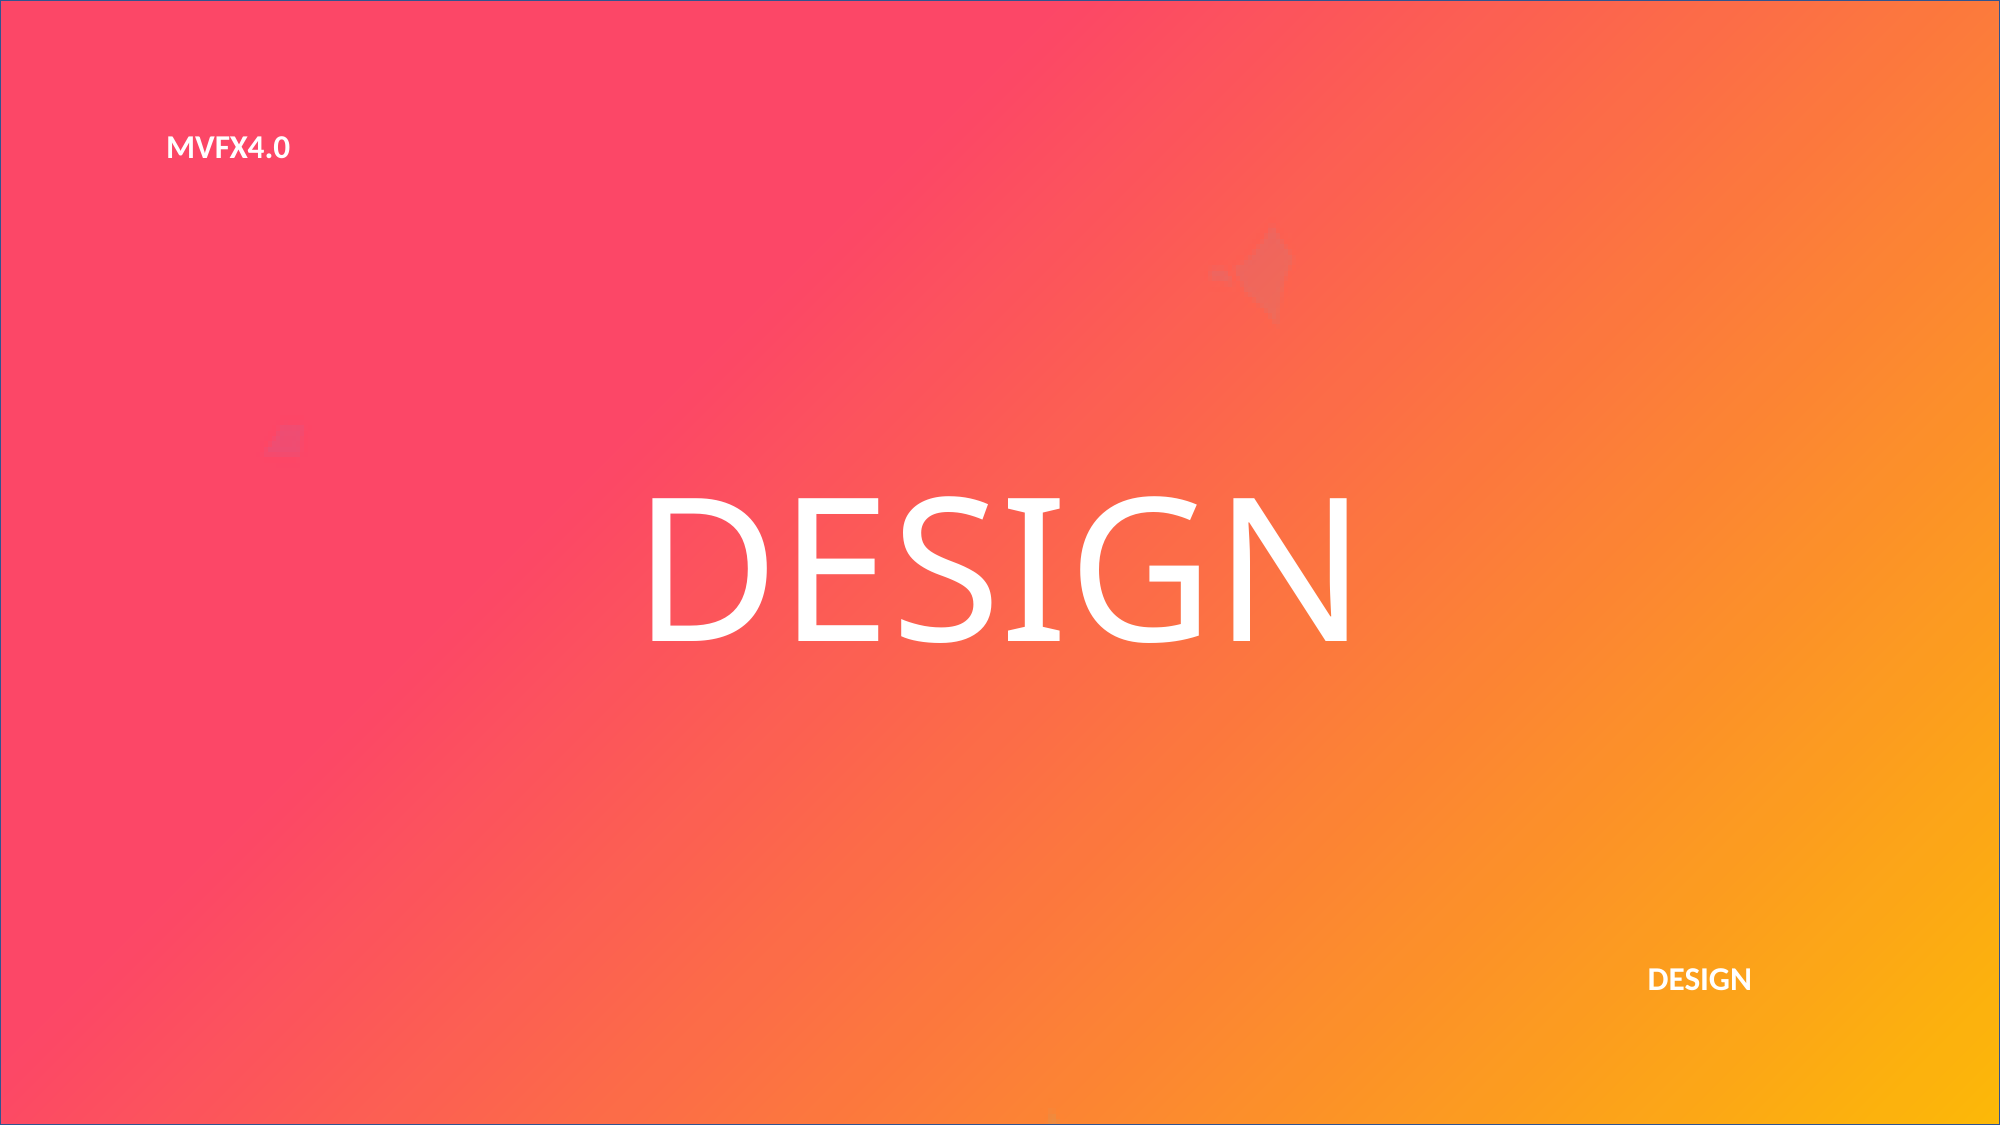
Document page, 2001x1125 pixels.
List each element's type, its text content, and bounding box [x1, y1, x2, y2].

text_box DESIGN [619, 433, 1381, 689]
text_box DESIGN [1632, 949, 1768, 1005]
text_box [0, 0, 2000, 1125]
text_box MVFX4.0 [150, 117, 306, 173]
